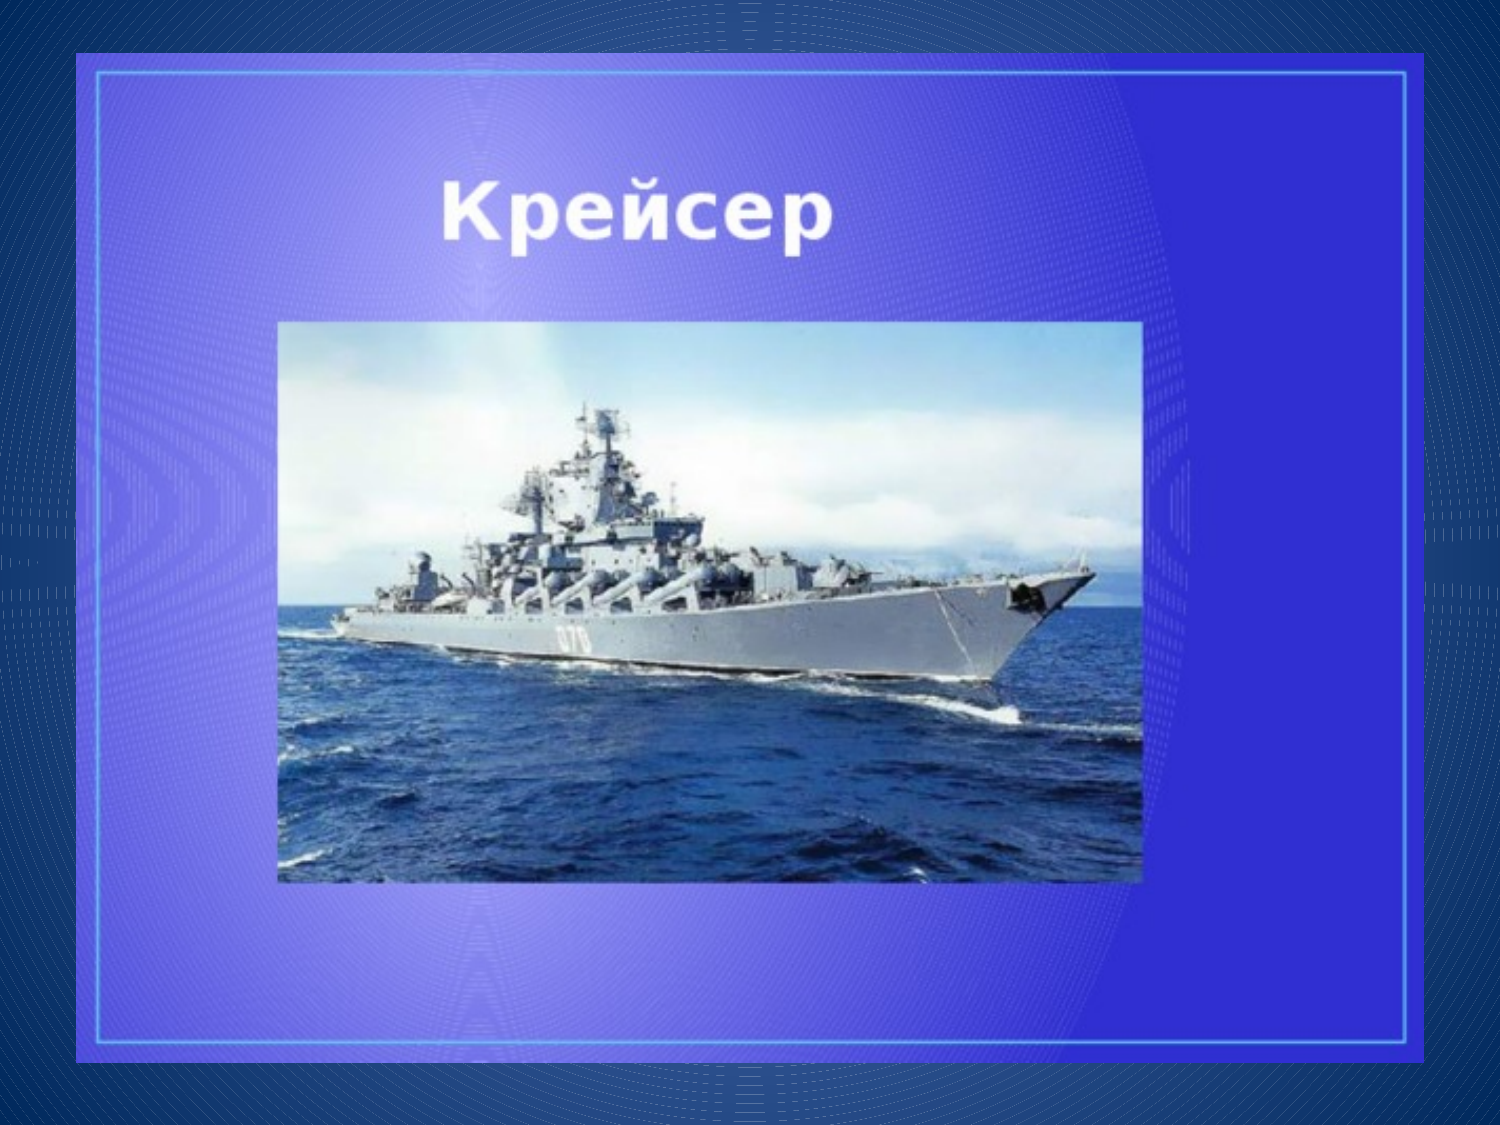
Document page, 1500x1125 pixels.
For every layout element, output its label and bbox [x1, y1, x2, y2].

list [76, 52, 1424, 1063]
